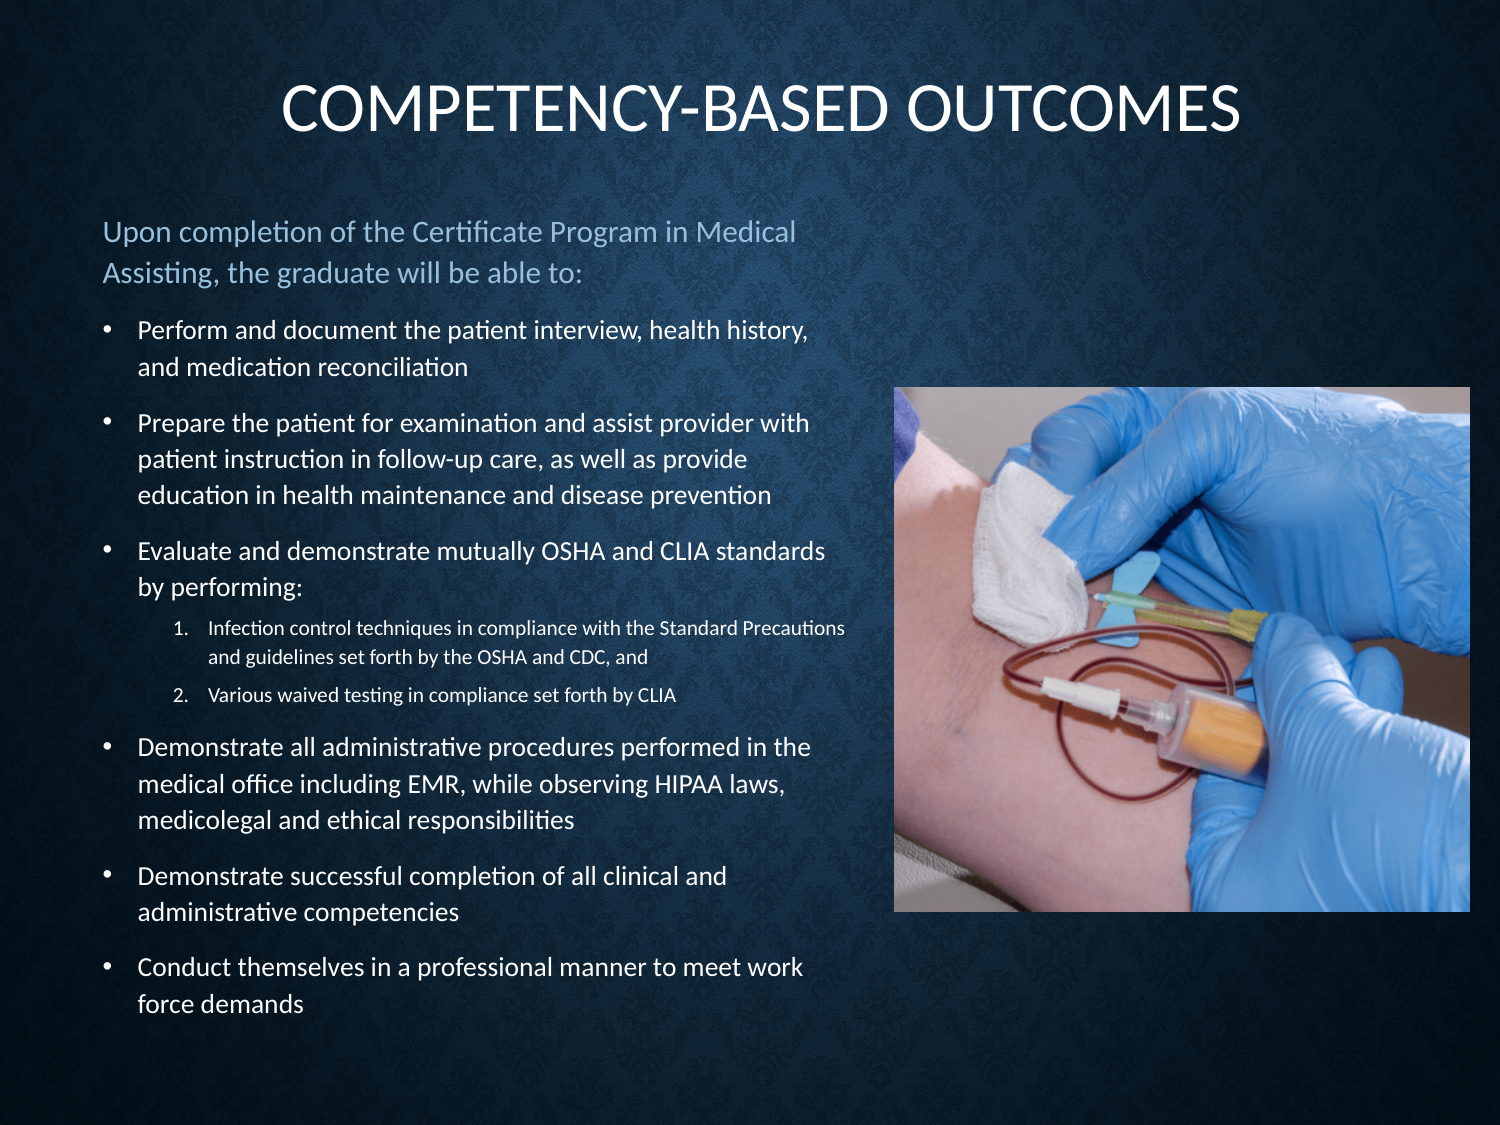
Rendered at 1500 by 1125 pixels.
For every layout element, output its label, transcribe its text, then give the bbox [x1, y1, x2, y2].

title Competency-Based Outcomes [125, 0, 1399, 218]
picture [893, 386, 1471, 913]
list Upon completion of the Certificate Program in Medical Assisting, the graduate will be able to: Perform and document the patient interview, health history, and medication reconciliation Prepare the patient for examination and assist provider with patient instruction in follow-up care, as well as provide education in health maintenance and disease prevention Evaluate and demonstrate mutually OSHA and CLIA standards by performing: Infection control techniques in compliance with the Standard Precautions and guidelines set forth by the OSHA and CDC, and Various waived testing in compliance set forth by CLIA Demonstrate all administrative procedures performed in the medical office including EMR, while observing HIPAA laws, medicolegal and ethical responsibilities Demonstrate successful completion of all clinical and administrative competencies Conduct themselves in a professional manner to meet work force demands [87, 200, 870, 1033]
